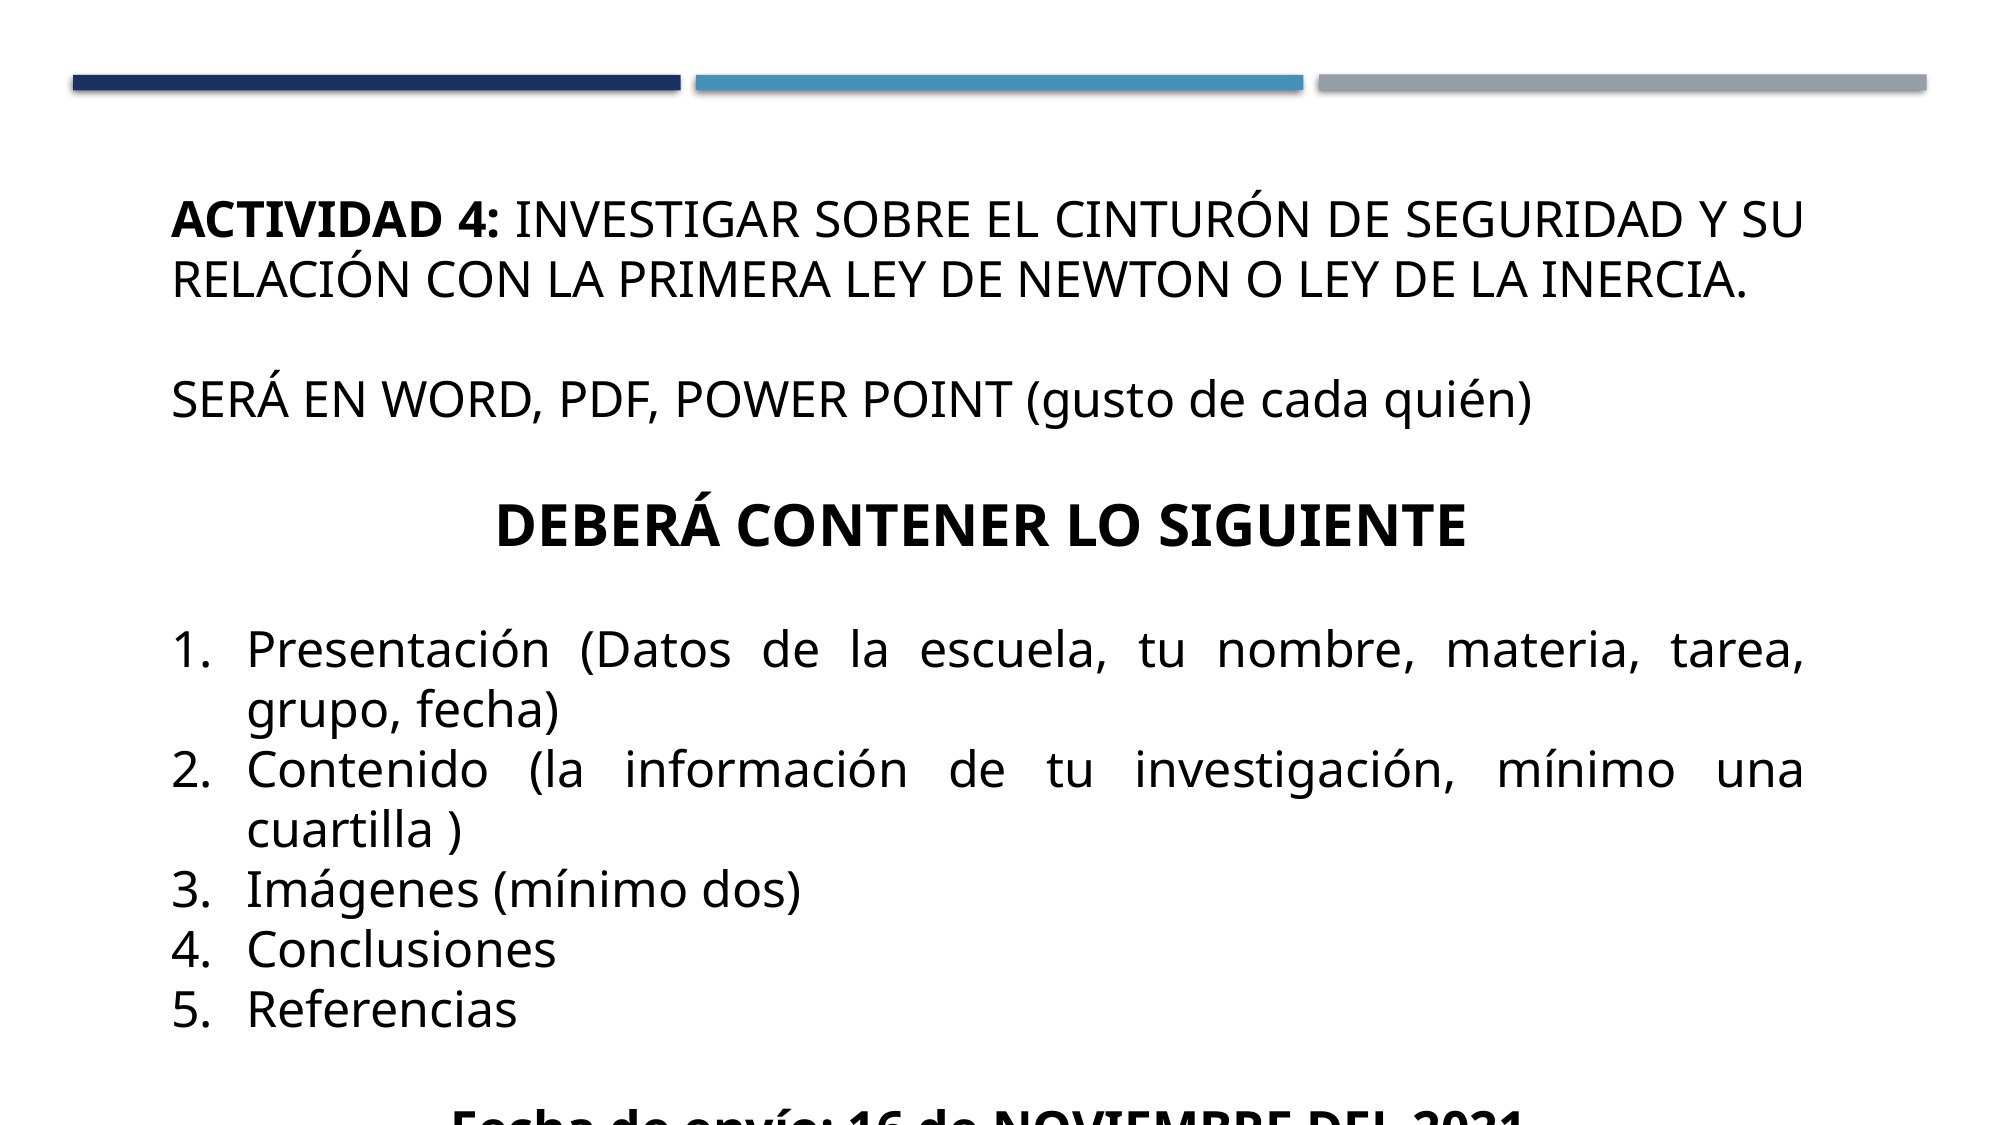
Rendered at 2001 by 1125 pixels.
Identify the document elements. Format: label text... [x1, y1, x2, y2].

text_box ACTIVIDAD 4: INVESTIGAR SOBRE EL CINTURÓN DE SEGURIDAD Y SU RELACIÓN CON LA PRIMERA LEY DE NEWTON O LEY DE LA INERCIA. SERÁ EN WORD, PDF, POWER POINT (gusto de cada quién) DEBERÁ CONTENER LO SIGUIENTE Presentación (Datos de la escuela, tu nombre, materia, tarea, grupo, fecha) Contenido (la información de tu investigación, mínimo una cuartilla ) Imágenes (mínimo dos) Conclusiones Referencias Fecha de envío: 16 de NOVIEMBRE DEL 2021 CORREO: grethel_sh@Hotmail.com [156, 180, 1822, 1125]
